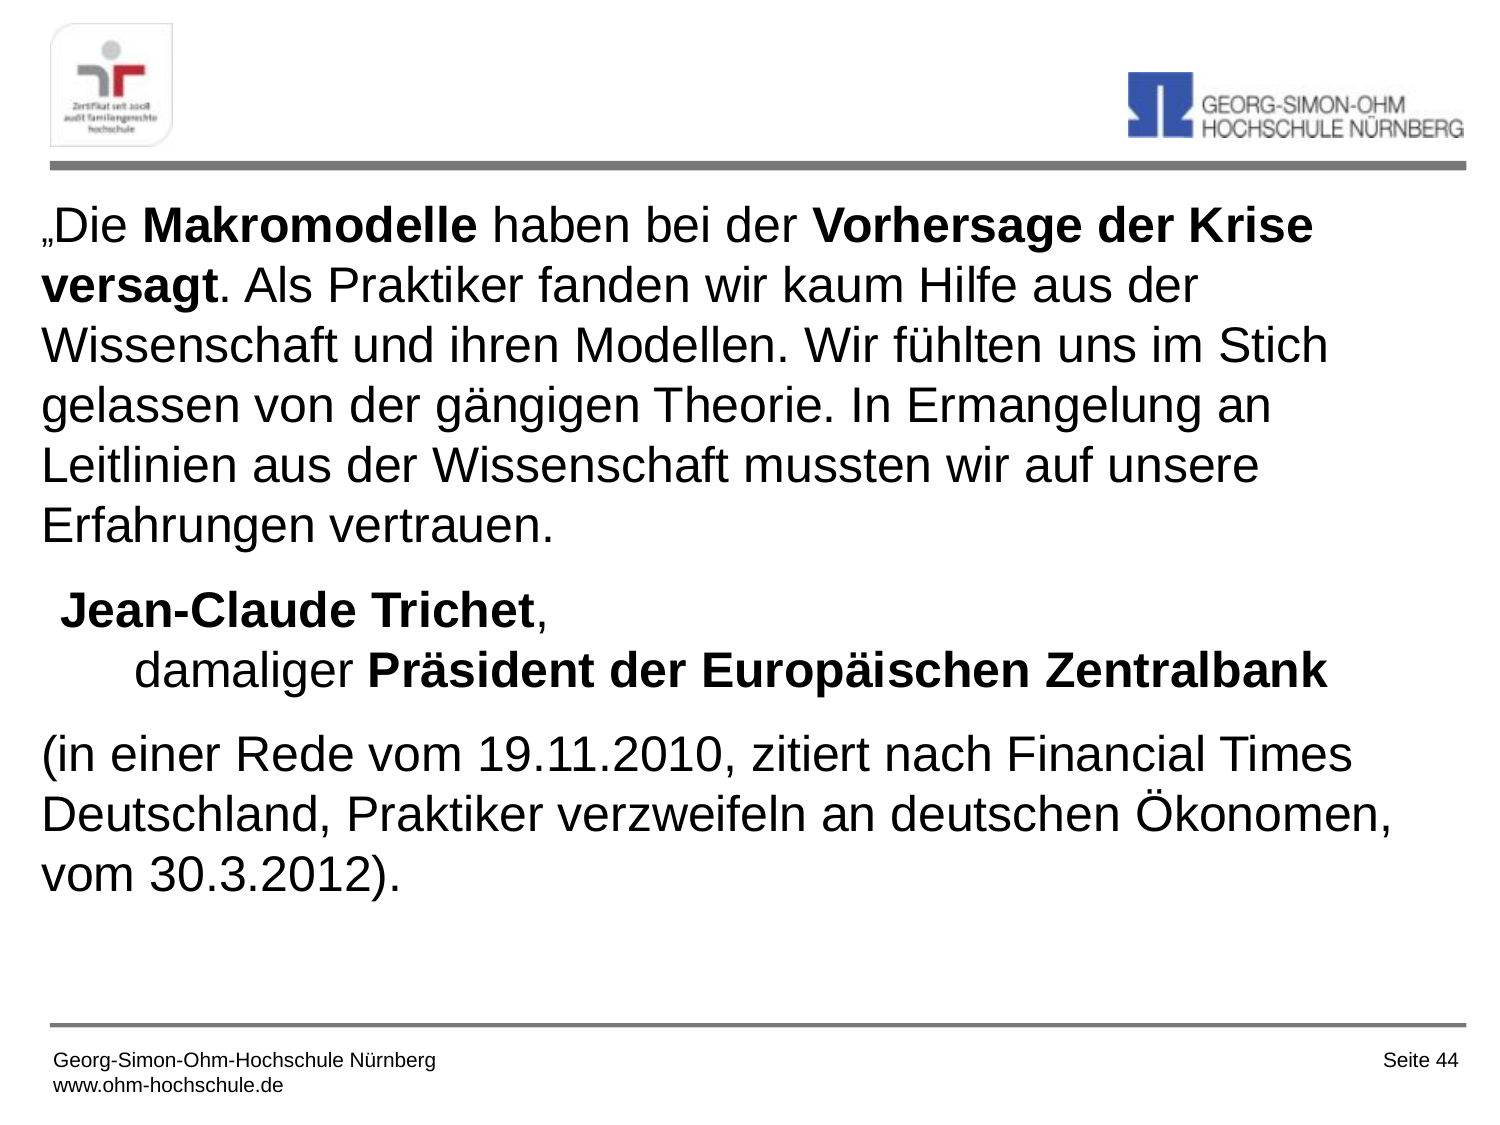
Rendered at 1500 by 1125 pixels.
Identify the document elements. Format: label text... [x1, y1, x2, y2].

footer Georg-Simon-Ohm-Hochschule Nürnberg www.ohm-hochschule.de [52, 1046, 1231, 1107]
picture [1128, 72, 1464, 138]
picture [50, 23, 173, 147]
list „Die Makromodelle haben bei der Vorhersage der Krise versagt. Als Praktiker fanden wir kaum Hilfe aus der Wissenschaft und ihren Modellen. Wir fühlten uns im Stich gelassen von der gängigen Theorie. In Ermangelung an Leitlinien aus der Wissenschaft mussten wir auf unsere Erfahrungen vertrauen. Jean-Claude Trichet, damaliger Präsident der Europäischen Zentralbank (in einer Rede vom 19.11.2010, zitiert nach Financial Times Deutschland, Praktiker verzweifeln an deutschen Ökonomen, vom 30.3.2012). [41, 184, 1452, 1000]
slide_number Seite 44 [1340, 1046, 1460, 1077]
